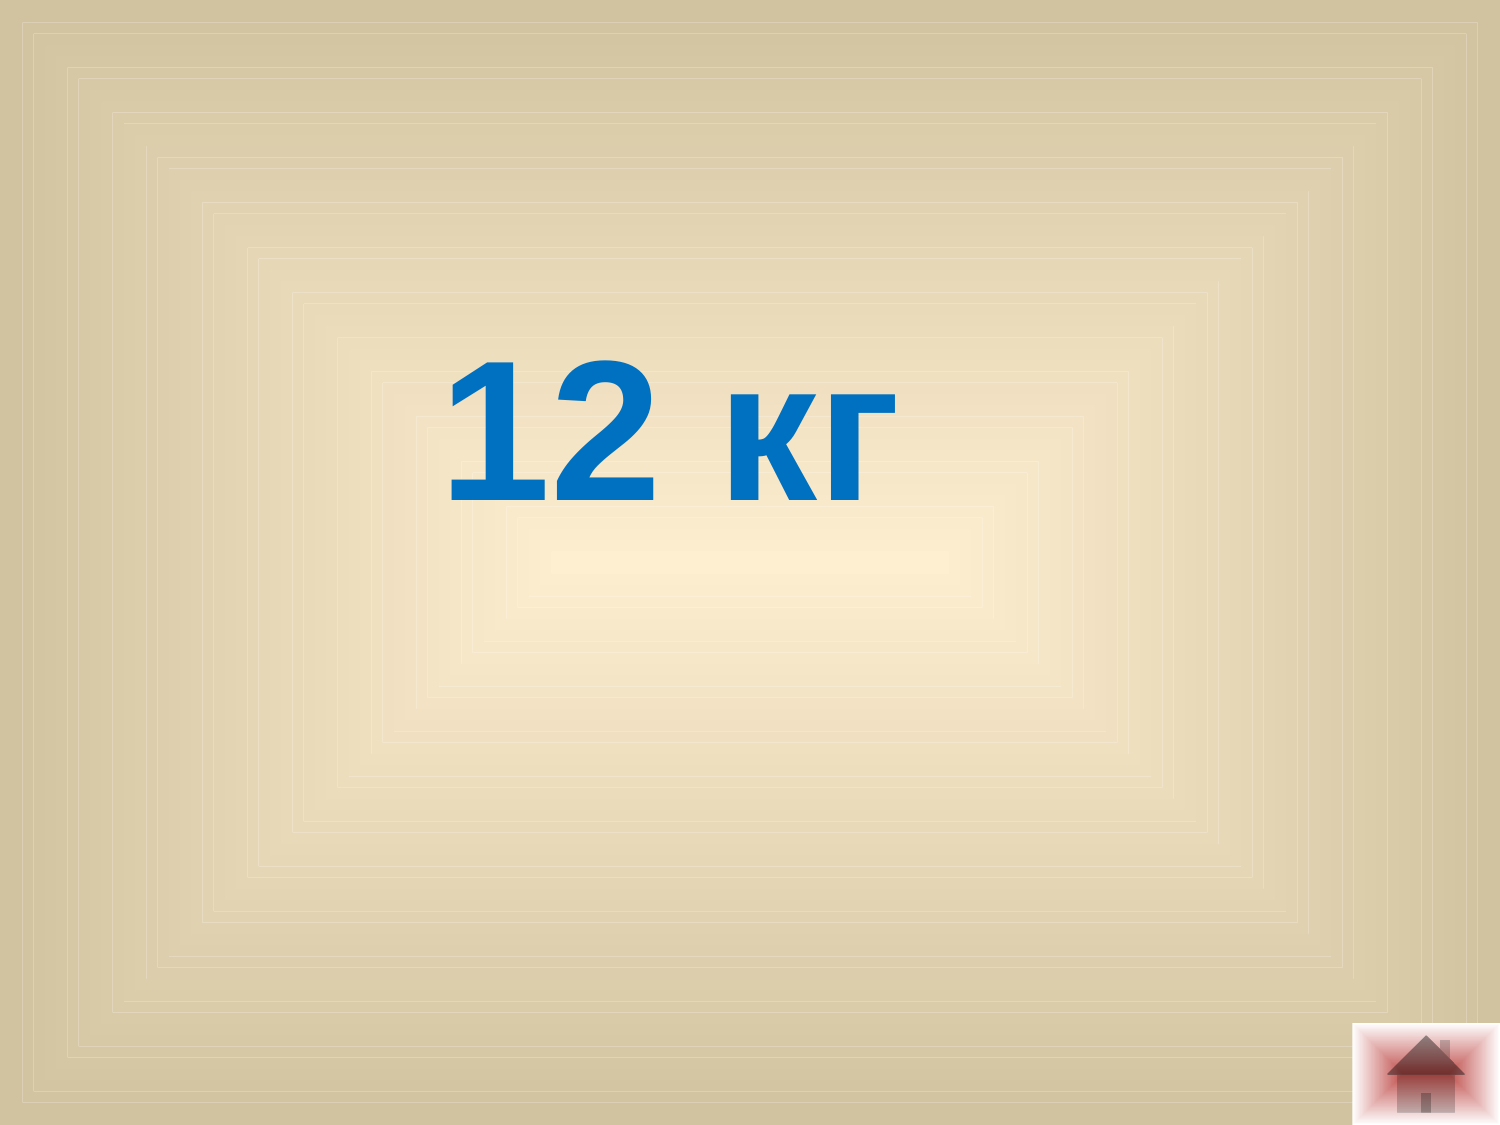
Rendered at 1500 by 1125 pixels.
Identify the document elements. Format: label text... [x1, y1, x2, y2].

text_box 12 кг [424, 292, 916, 548]
text_box [1352, 1023, 1500, 1125]
